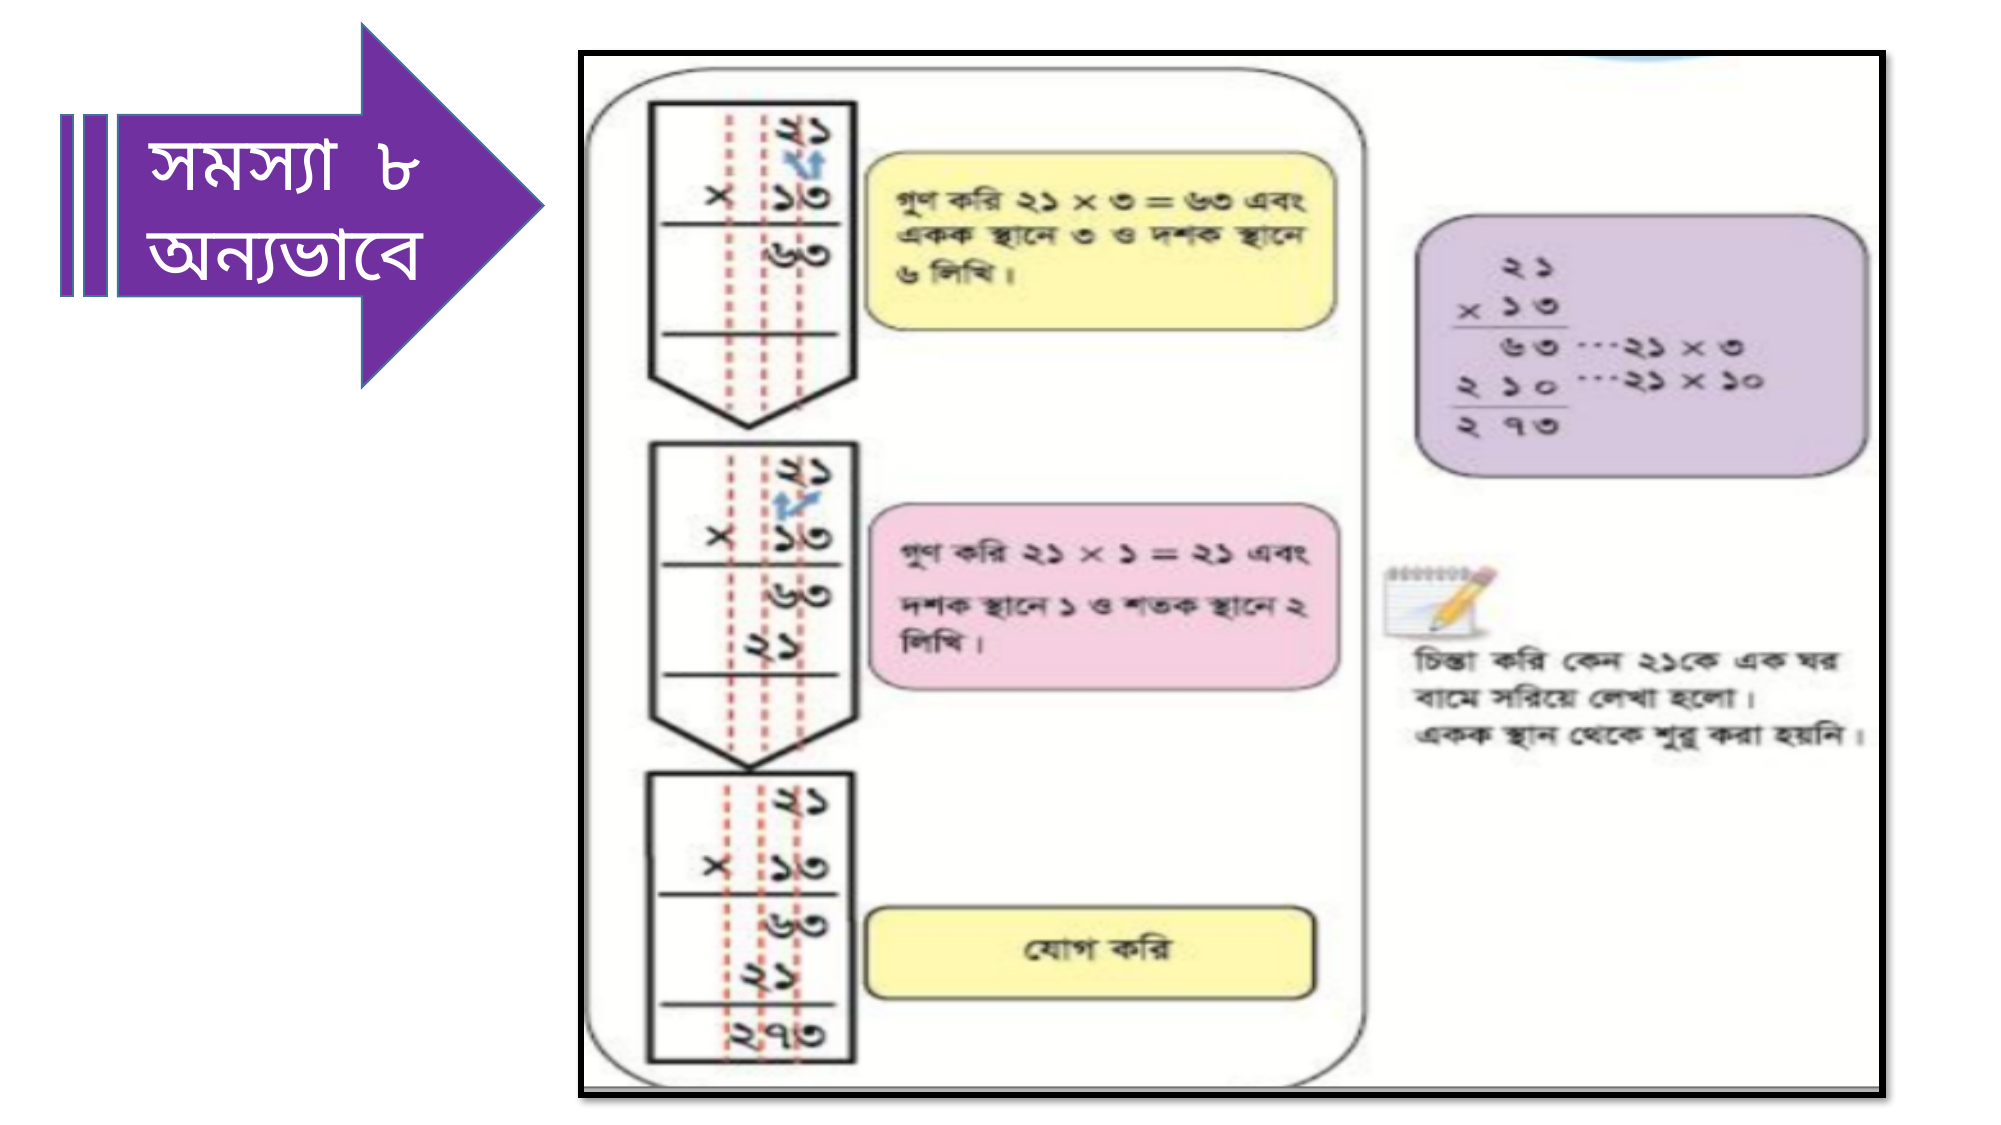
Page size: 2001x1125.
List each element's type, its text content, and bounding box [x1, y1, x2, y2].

text_box সমস্যা ৮ অন্যভাবে [116, 21, 545, 390]
picture [583, 56, 1880, 1092]
text_box সমস্যা ৮ অন্যভাবে [60, 114, 74, 297]
text_box সমস্যা ৮ অন্যভাবে [83, 114, 108, 297]
